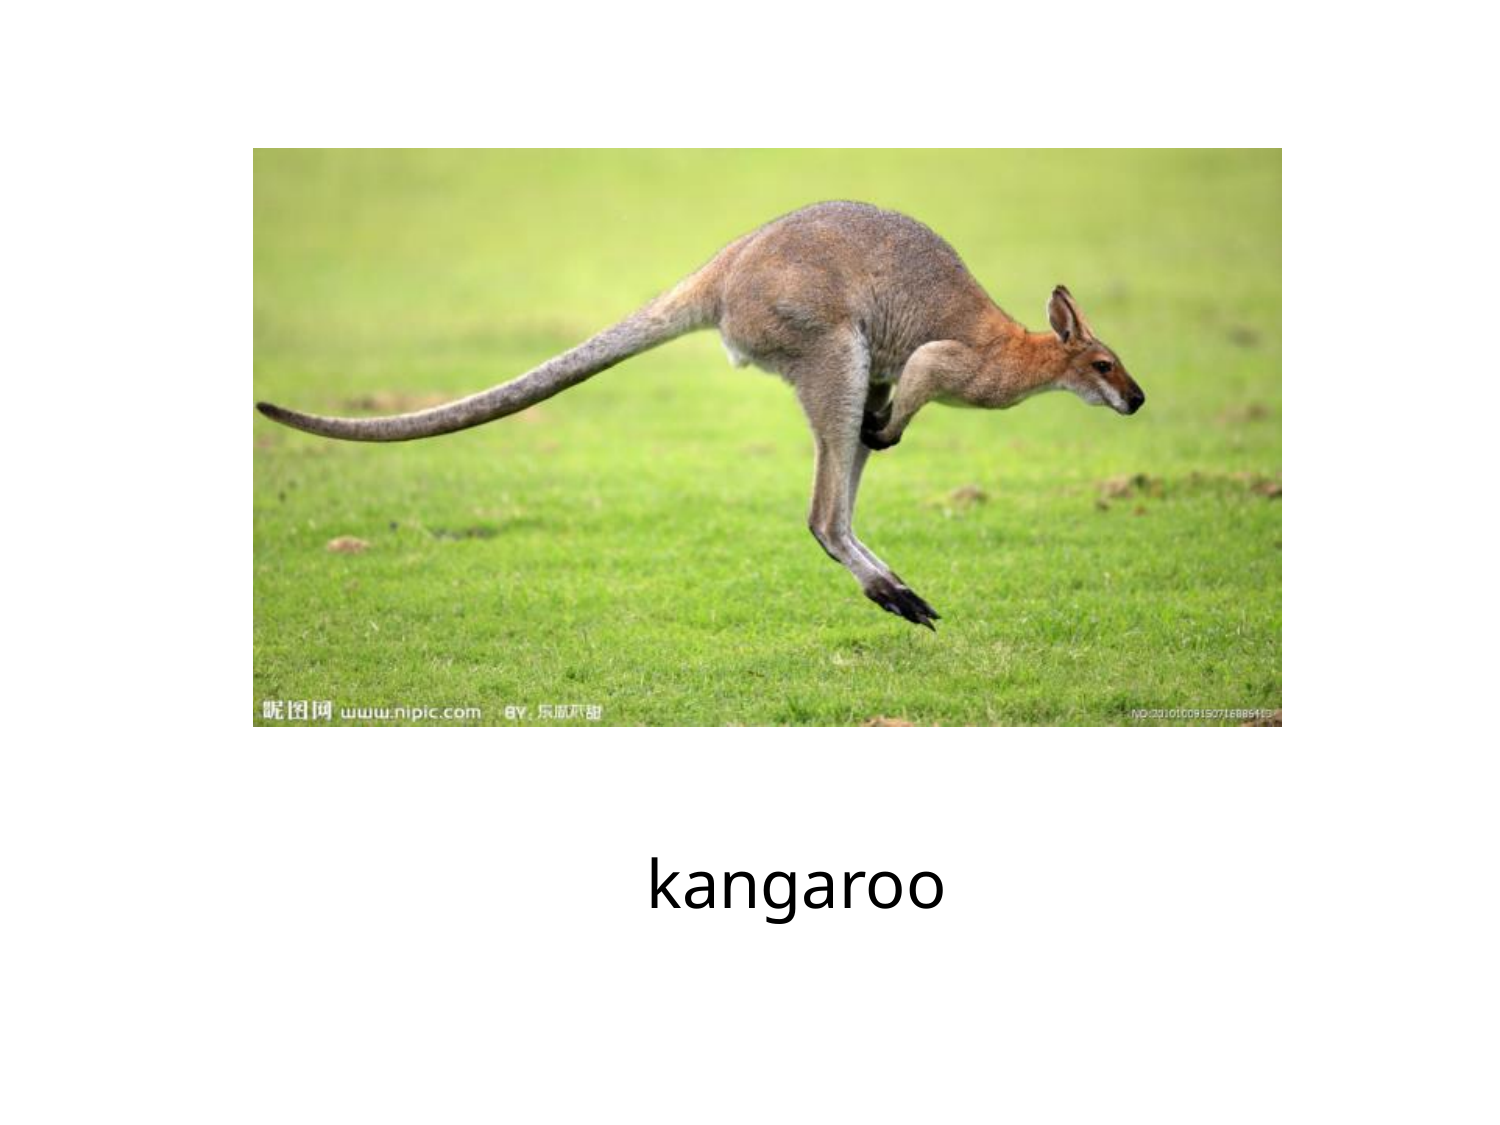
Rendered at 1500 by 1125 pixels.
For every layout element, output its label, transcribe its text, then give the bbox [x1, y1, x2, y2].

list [253, 148, 1282, 728]
text_box kangaroo [631, 834, 1025, 929]
